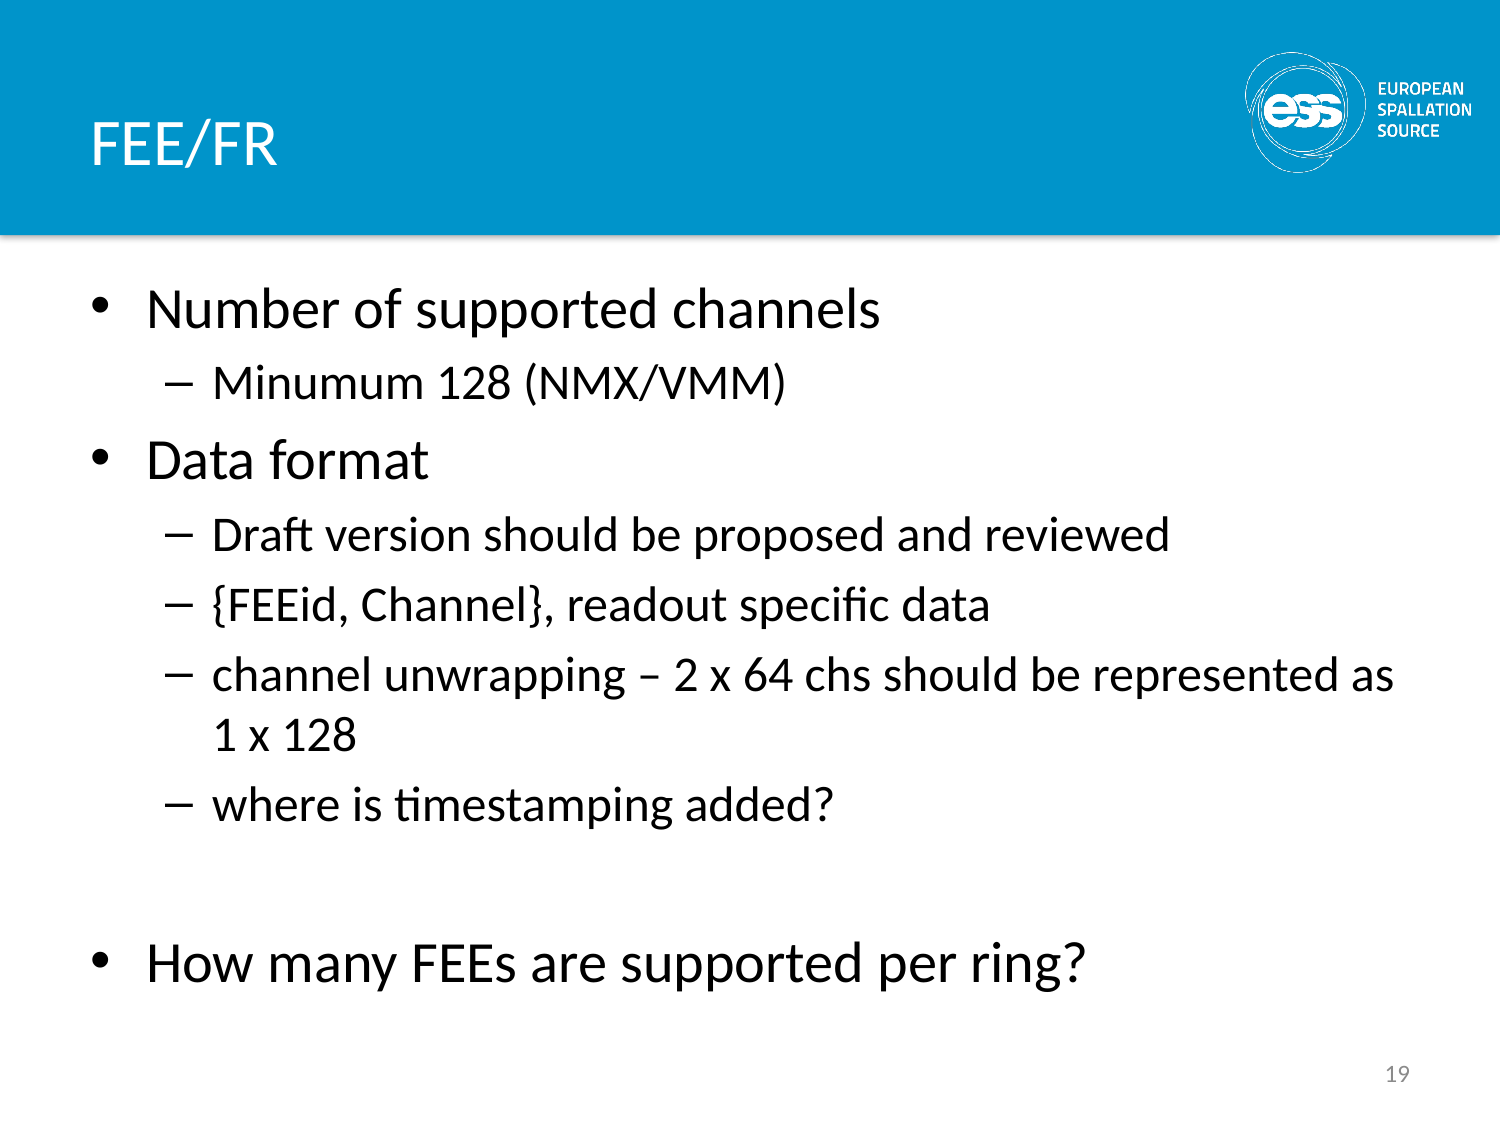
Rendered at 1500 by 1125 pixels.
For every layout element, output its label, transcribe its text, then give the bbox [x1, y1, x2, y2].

picture [1418, 104, 1423, 115]
picture [1422, 125, 1428, 134]
picture [1264, 94, 1342, 127]
picture [1398, 109, 1406, 115]
picture [1400, 83, 1407, 94]
picture [1432, 125, 1438, 136]
picture [1454, 83, 1458, 94]
picture [1409, 104, 1415, 115]
list Number of supported channels Minumum 128 (NMX/VMM) Data format Draft version should be proposed and reviewed {FEEid, Channel}, readout specific data channel unwrapping – 2 x 64 chs should be represented as 1 x 128 where is timestamping added? How many FEEs are supported per ring? [75, 262, 1425, 1005]
title FEE/FR [75, 45, 1247, 233]
slide_number 19 [1074, 1042, 1425, 1103]
picture [1389, 104, 1393, 115]
picture [1379, 83, 1385, 94]
picture [1443, 86, 1450, 93]
picture [1423, 83, 1430, 94]
picture [1436, 104, 1444, 115]
